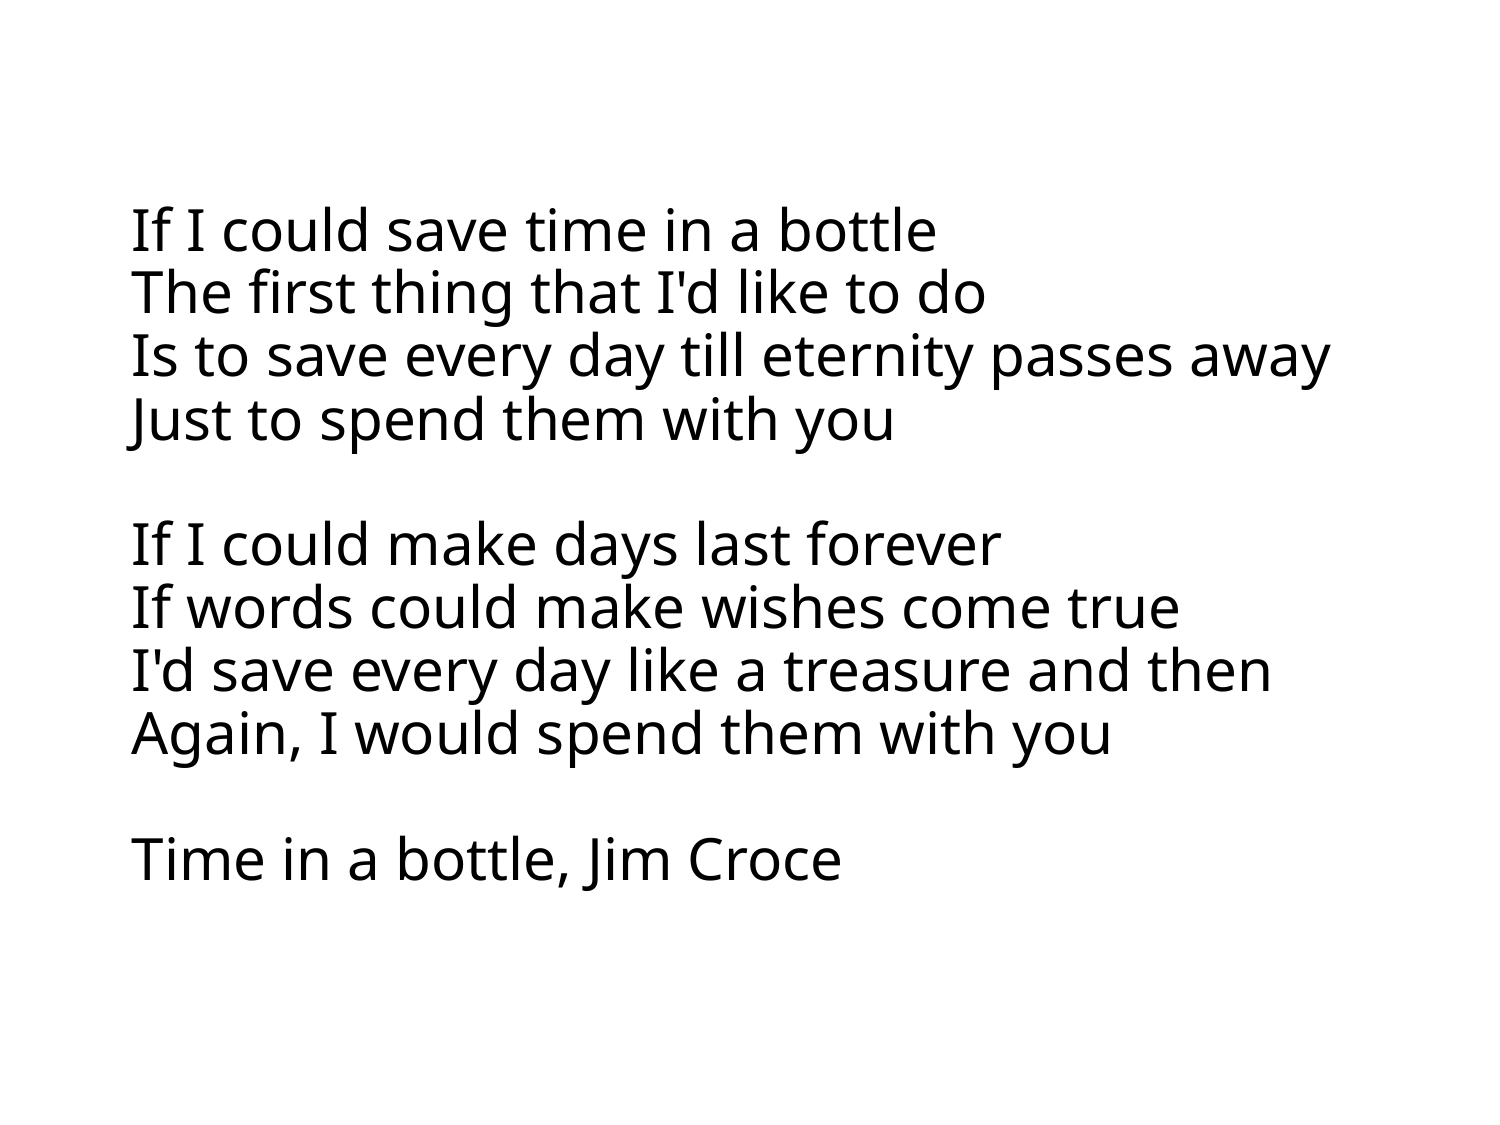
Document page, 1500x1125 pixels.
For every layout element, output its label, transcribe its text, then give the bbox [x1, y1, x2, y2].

title If I could save time in a bottle The first thing that I'd like to do Is to save every day till eternity passes away Just to spend them with you If I could make days last forever If words could make wishes come true I'd save every day like a treasure and then Again, I would spend them with you Time in a bottle, Jim Croce [116, 438, 1411, 656]
